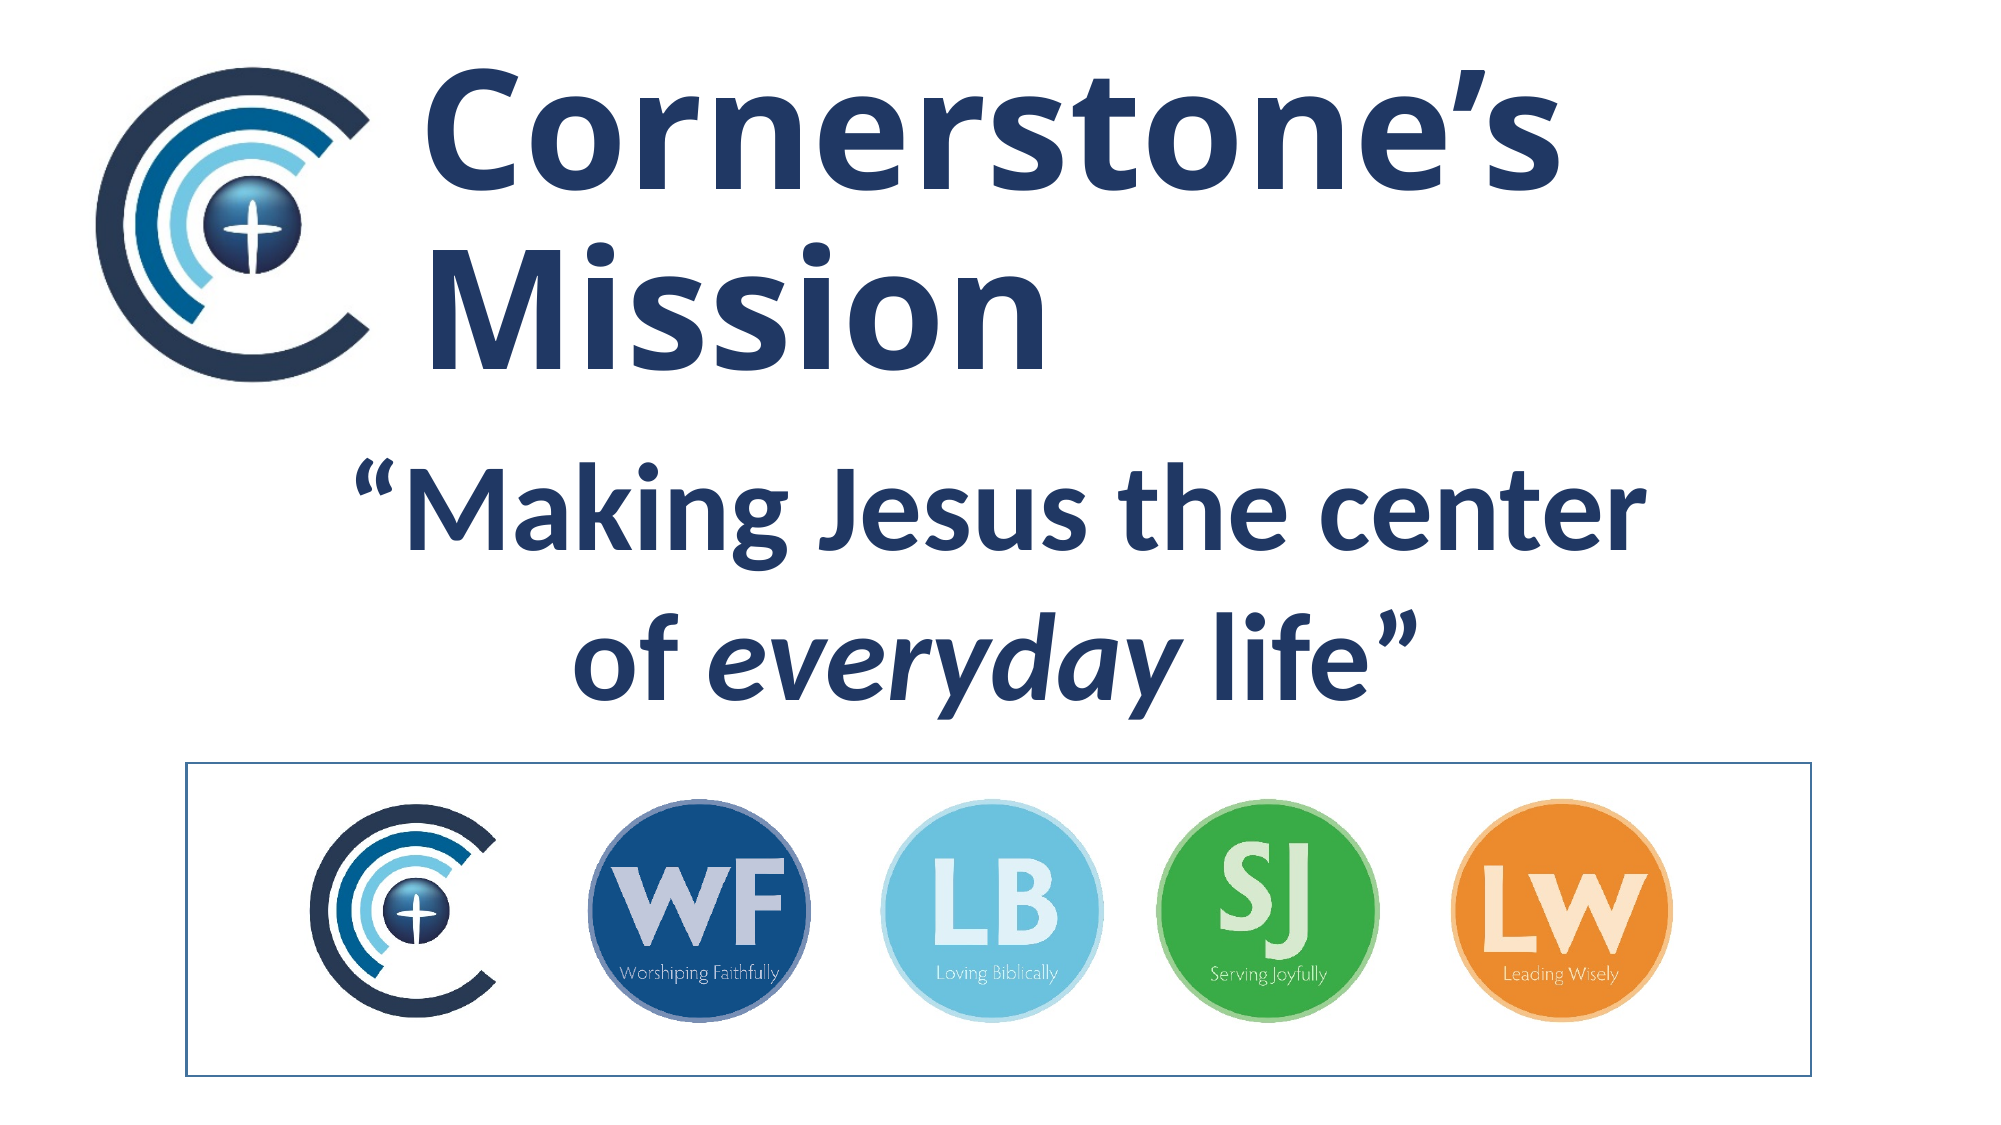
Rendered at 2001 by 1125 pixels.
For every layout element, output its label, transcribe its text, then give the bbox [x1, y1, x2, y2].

title Cornerstone’s Mission [404, 97, 1876, 354]
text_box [186, 763, 1812, 1076]
text_box “Making Jesus the center of everyday life” [96, 418, 1902, 733]
picture [72, 59, 404, 392]
